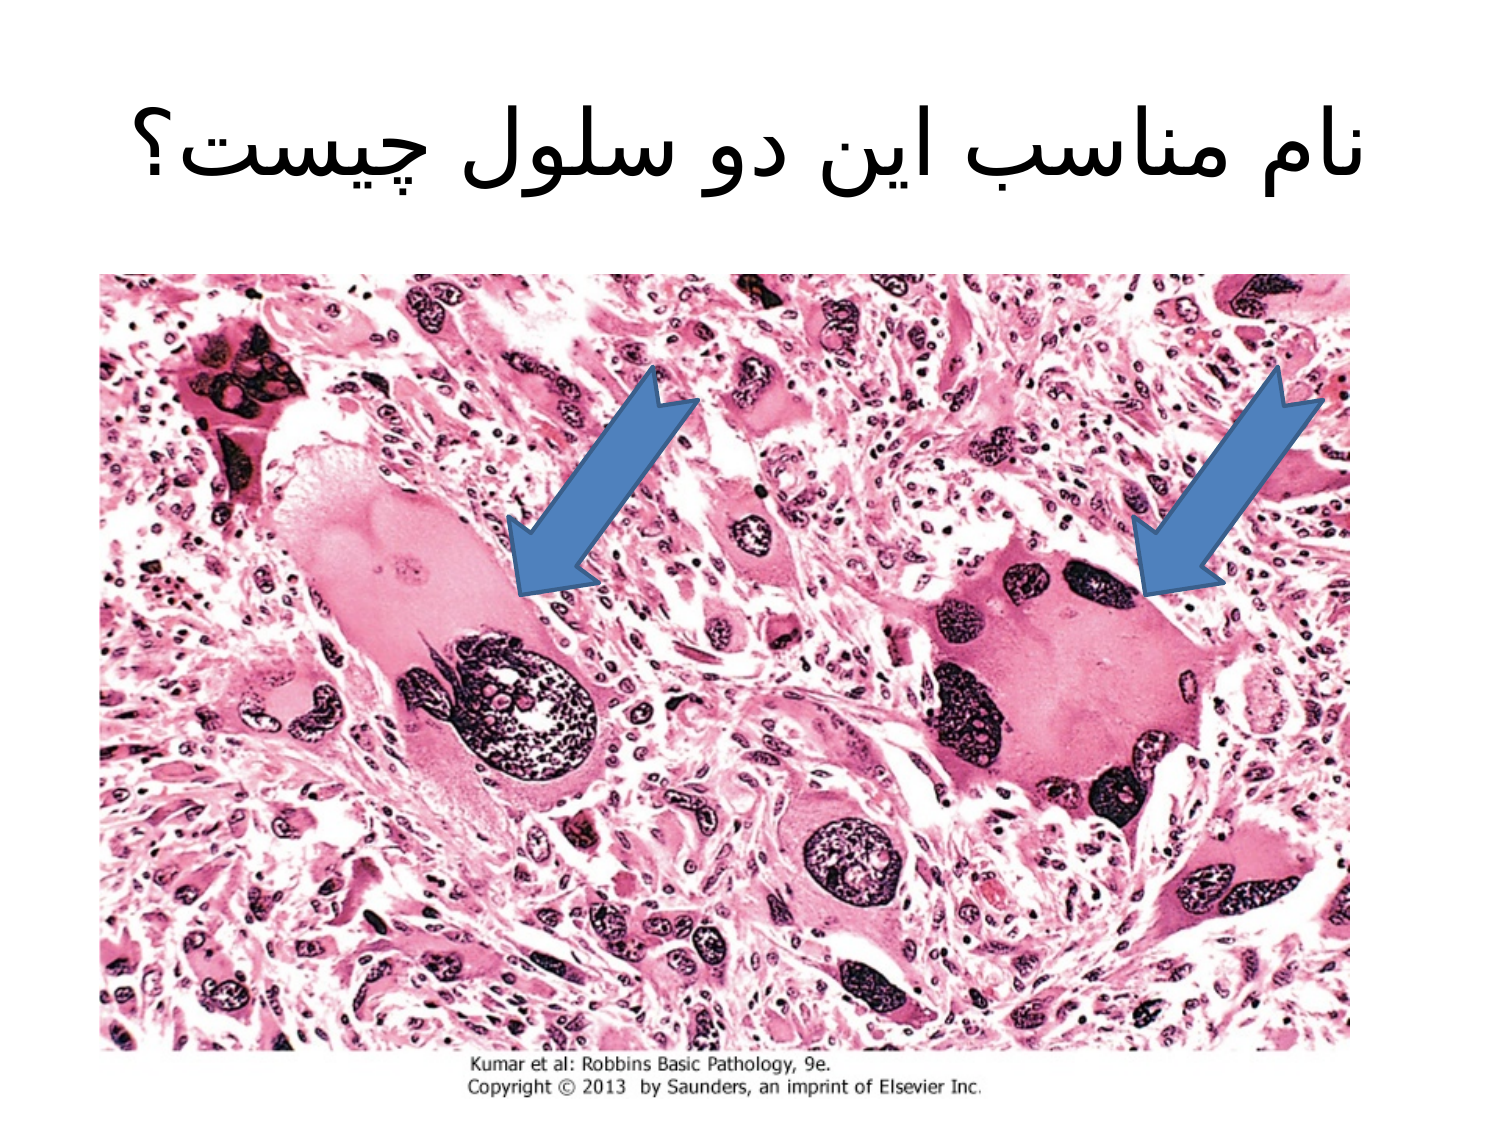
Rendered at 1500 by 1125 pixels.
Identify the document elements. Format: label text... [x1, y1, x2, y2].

picture [99, 274, 1351, 1099]
title نام مناسب این دو سلول چیست؟ [74, 44, 1426, 233]
